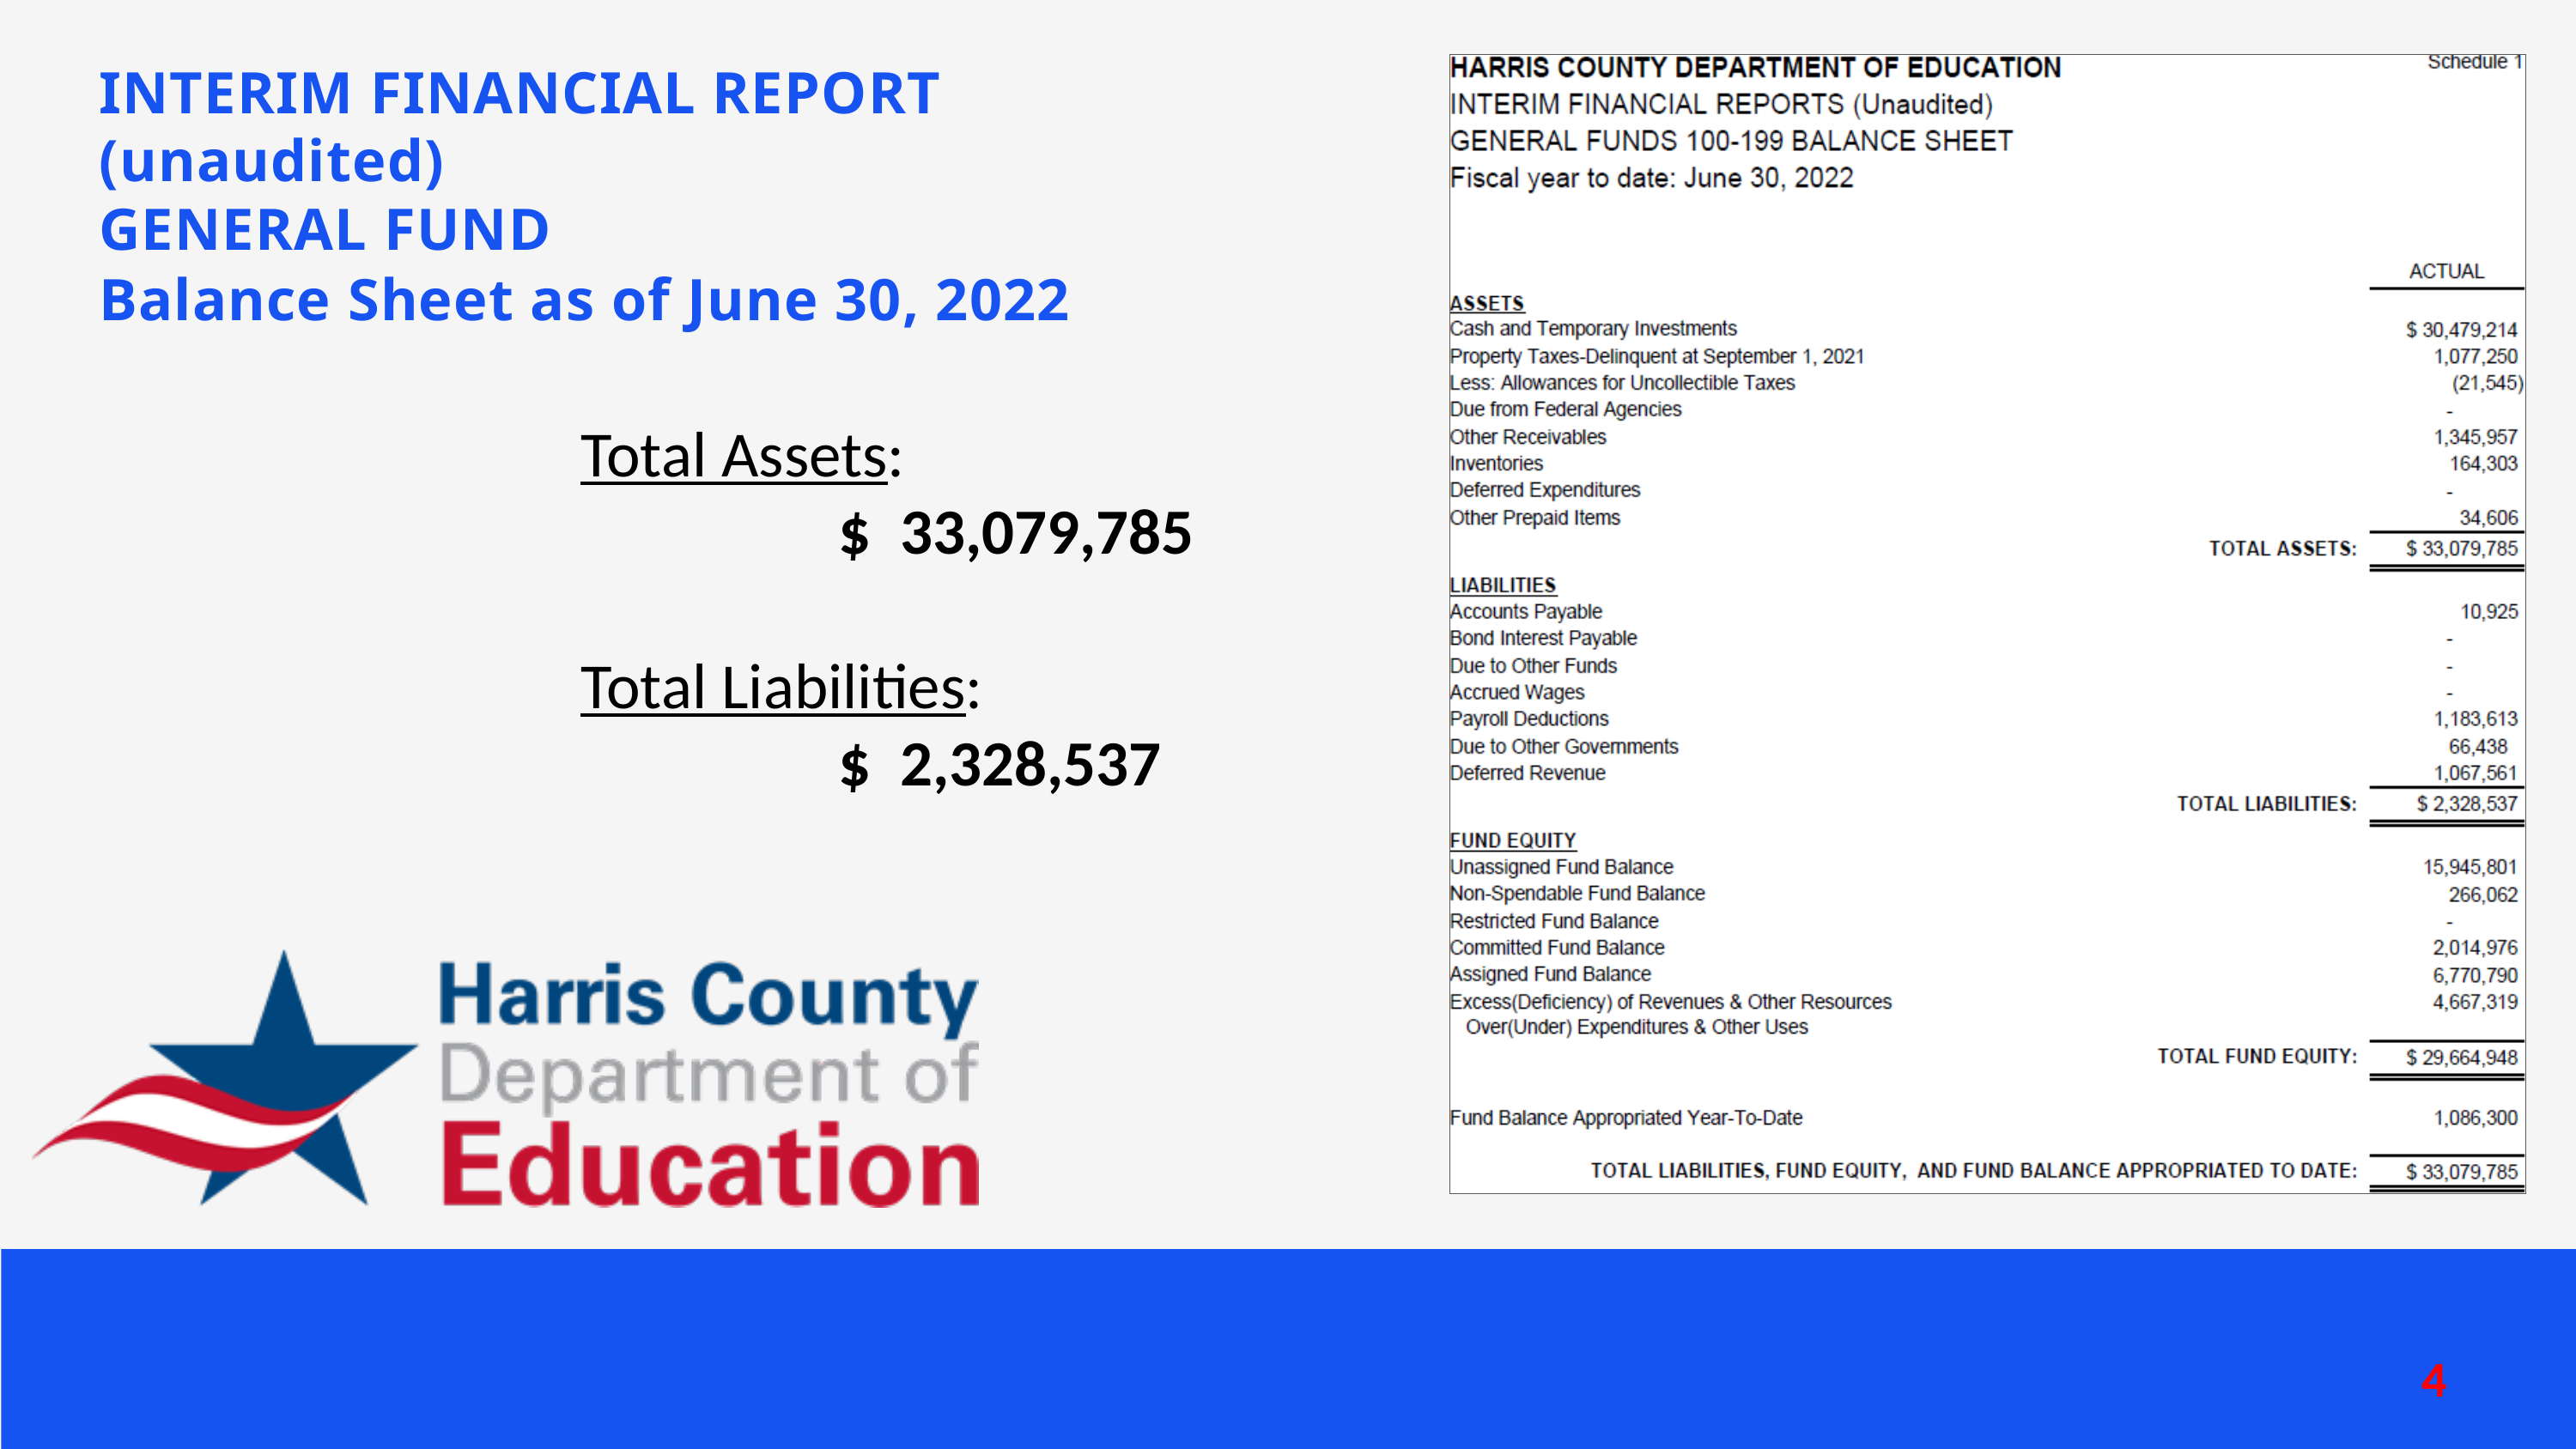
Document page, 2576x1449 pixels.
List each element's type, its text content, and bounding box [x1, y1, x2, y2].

text_box INTERIM FINANCIAL REPORT (unaudited) GENERAL FUND Balance Sheet as of June 30, 2022 [97, 54, 1447, 403]
picture [1449, 53, 2526, 1194]
picture [32, 949, 979, 1208]
text_box Total Assets: $ 33,079,785 Total Liabilities: $ 2,328,537 [568, 406, 1291, 952]
slide_number 4 [2393, 1347, 2447, 1409]
